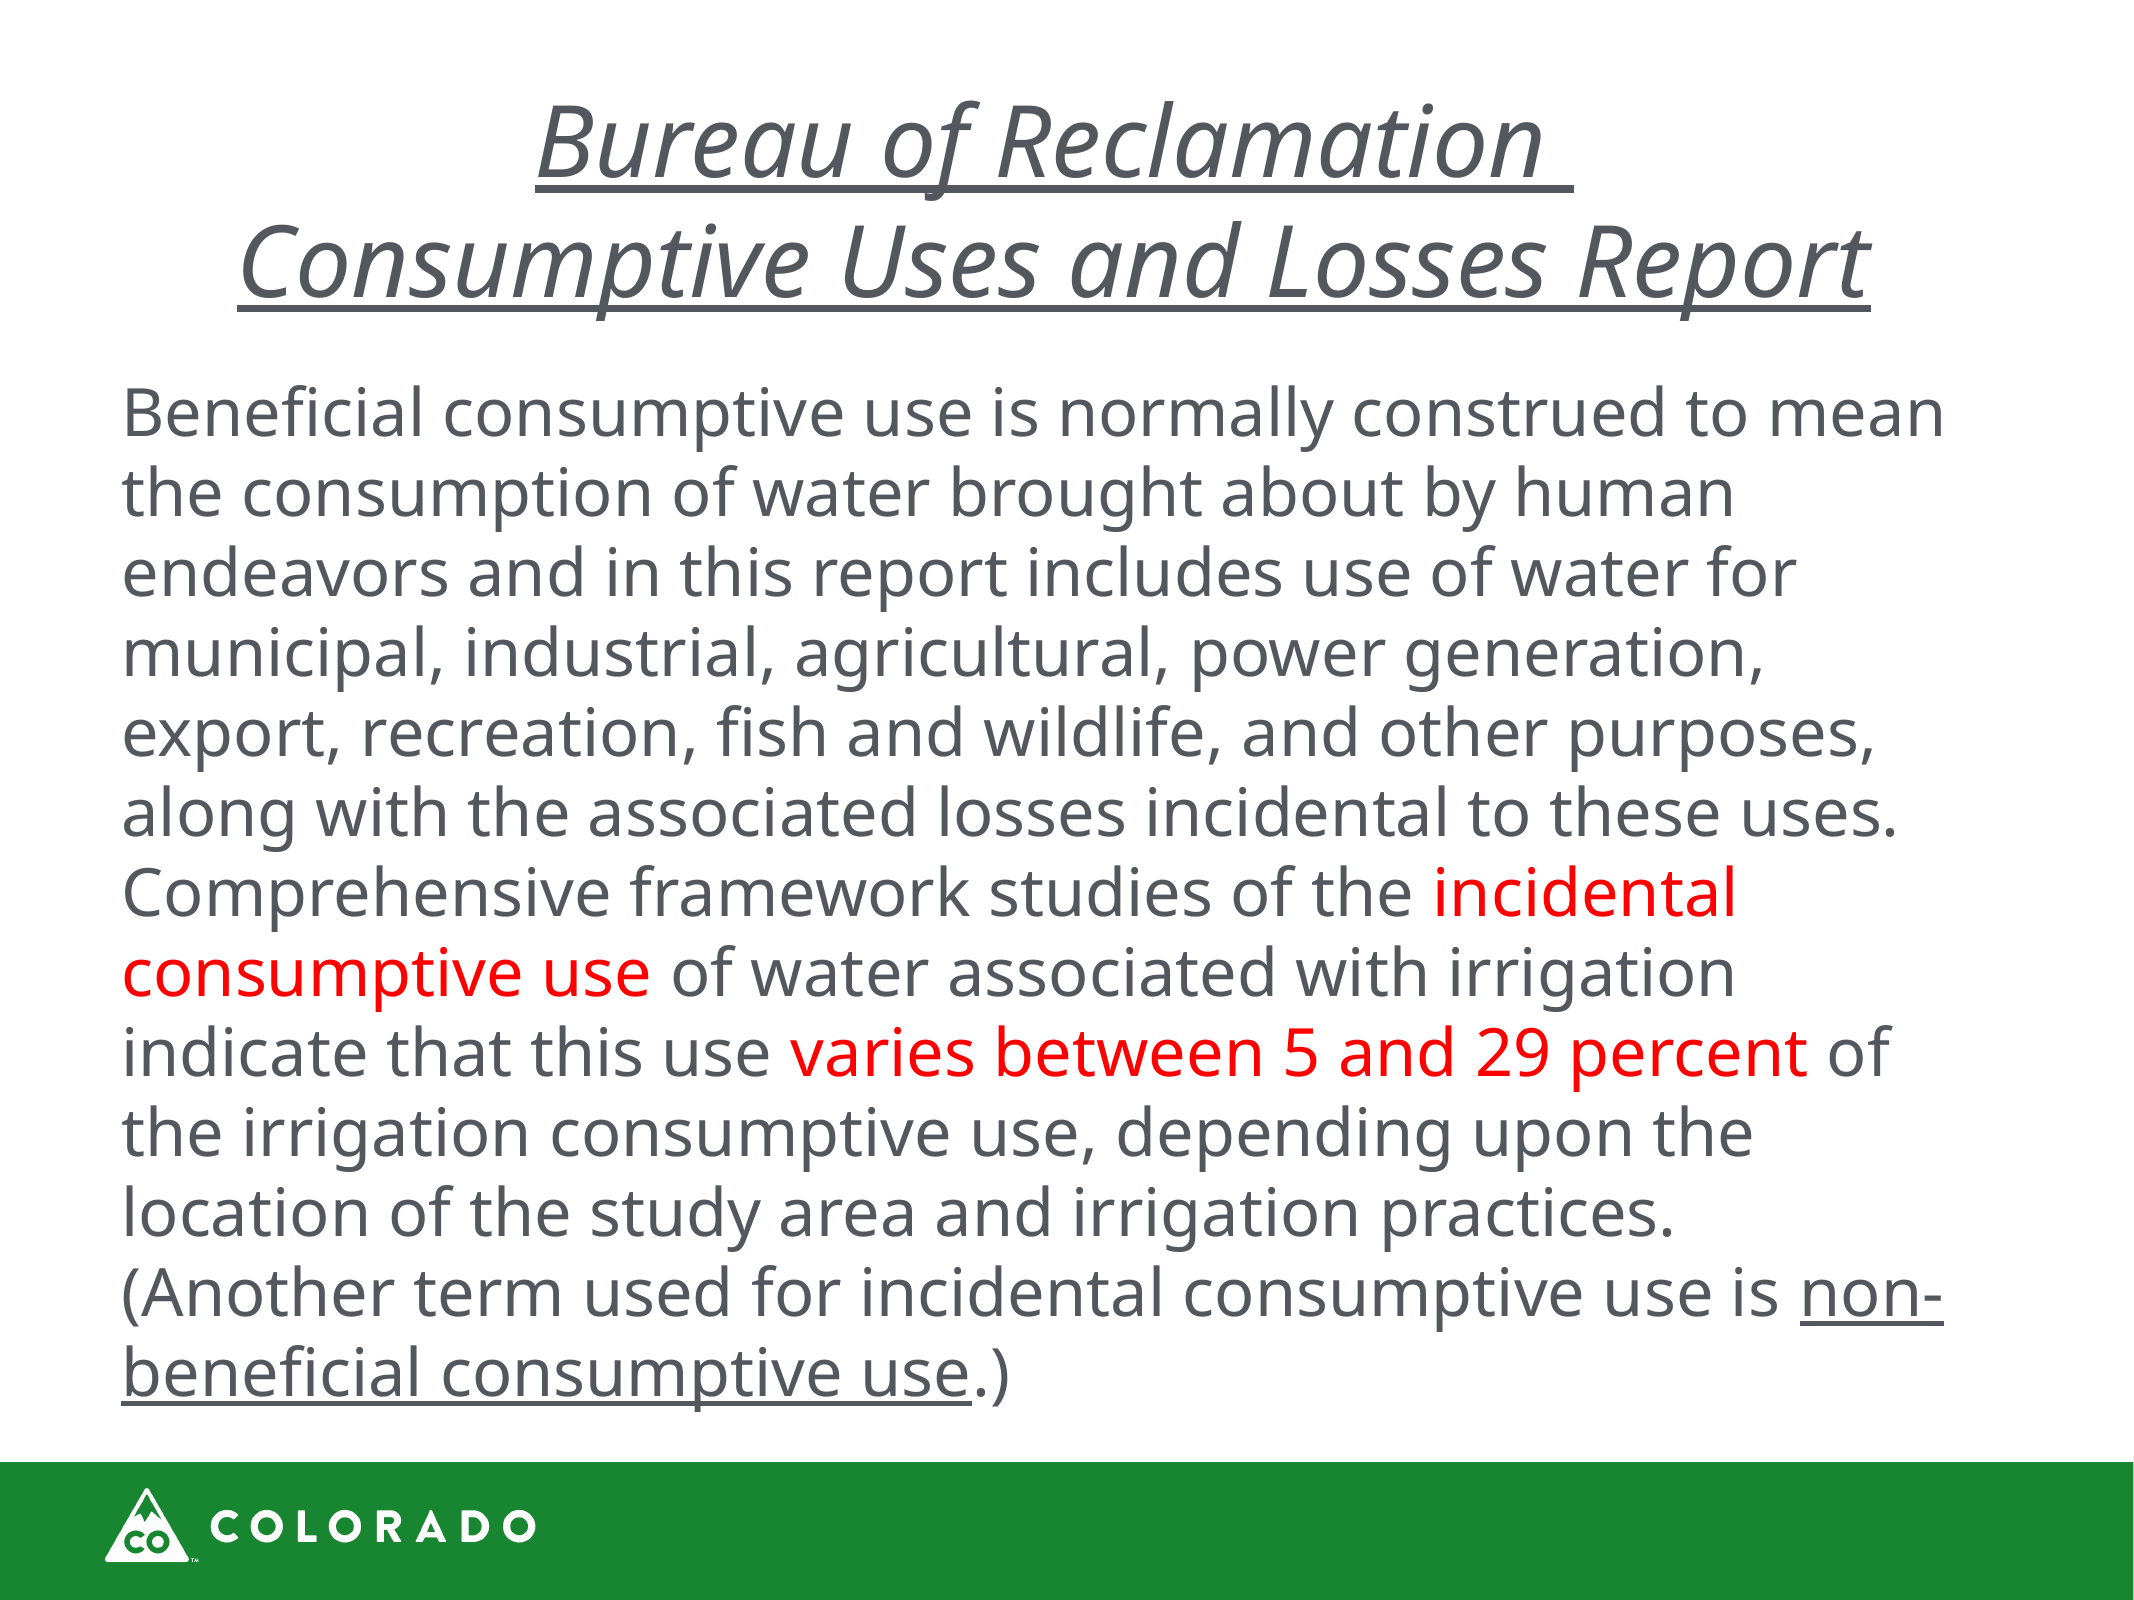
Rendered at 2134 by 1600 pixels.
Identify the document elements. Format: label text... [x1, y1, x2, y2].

list Beneficial consumptive use is normally construed to mean the consumption of water brought about by human endeavors and in this report includes use of water for municipal, industrial, agricultural, power generation, export, recreation, fish and wildlife, and other purposes, along with the associated losses incidental to these uses. Comprehensive framework studies of the incidental consumptive use of water associated with irrigation indicate that this use varies between 5 and 29 percent of the irrigation consumptive use, depending upon the location of the study area and irrigation practices. (Another term used for incidental consumptive use is non-beneficial consumptive use.) [106, 362, 1992, 1425]
title Bureau of Reclamation Consumptive Uses and Losses Report [104, 62, 2005, 325]
picture [82, 1465, 558, 1585]
